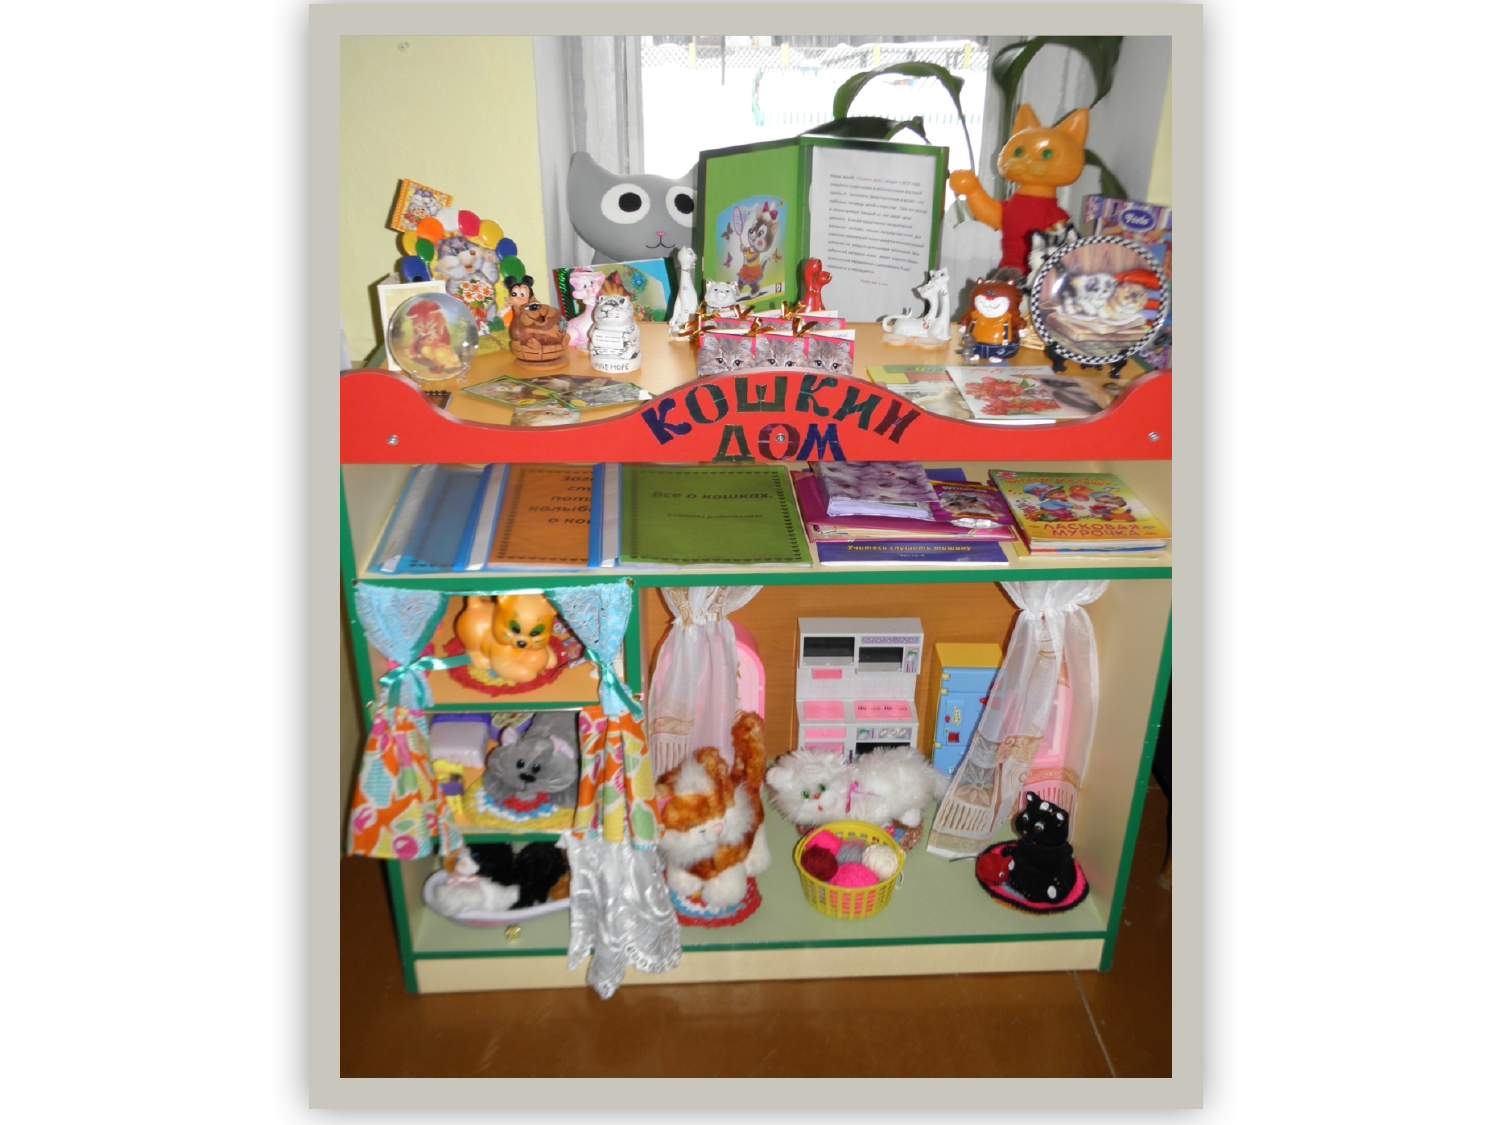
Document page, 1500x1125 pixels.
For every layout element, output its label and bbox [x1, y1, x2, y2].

picture [234, 36, 1278, 1077]
